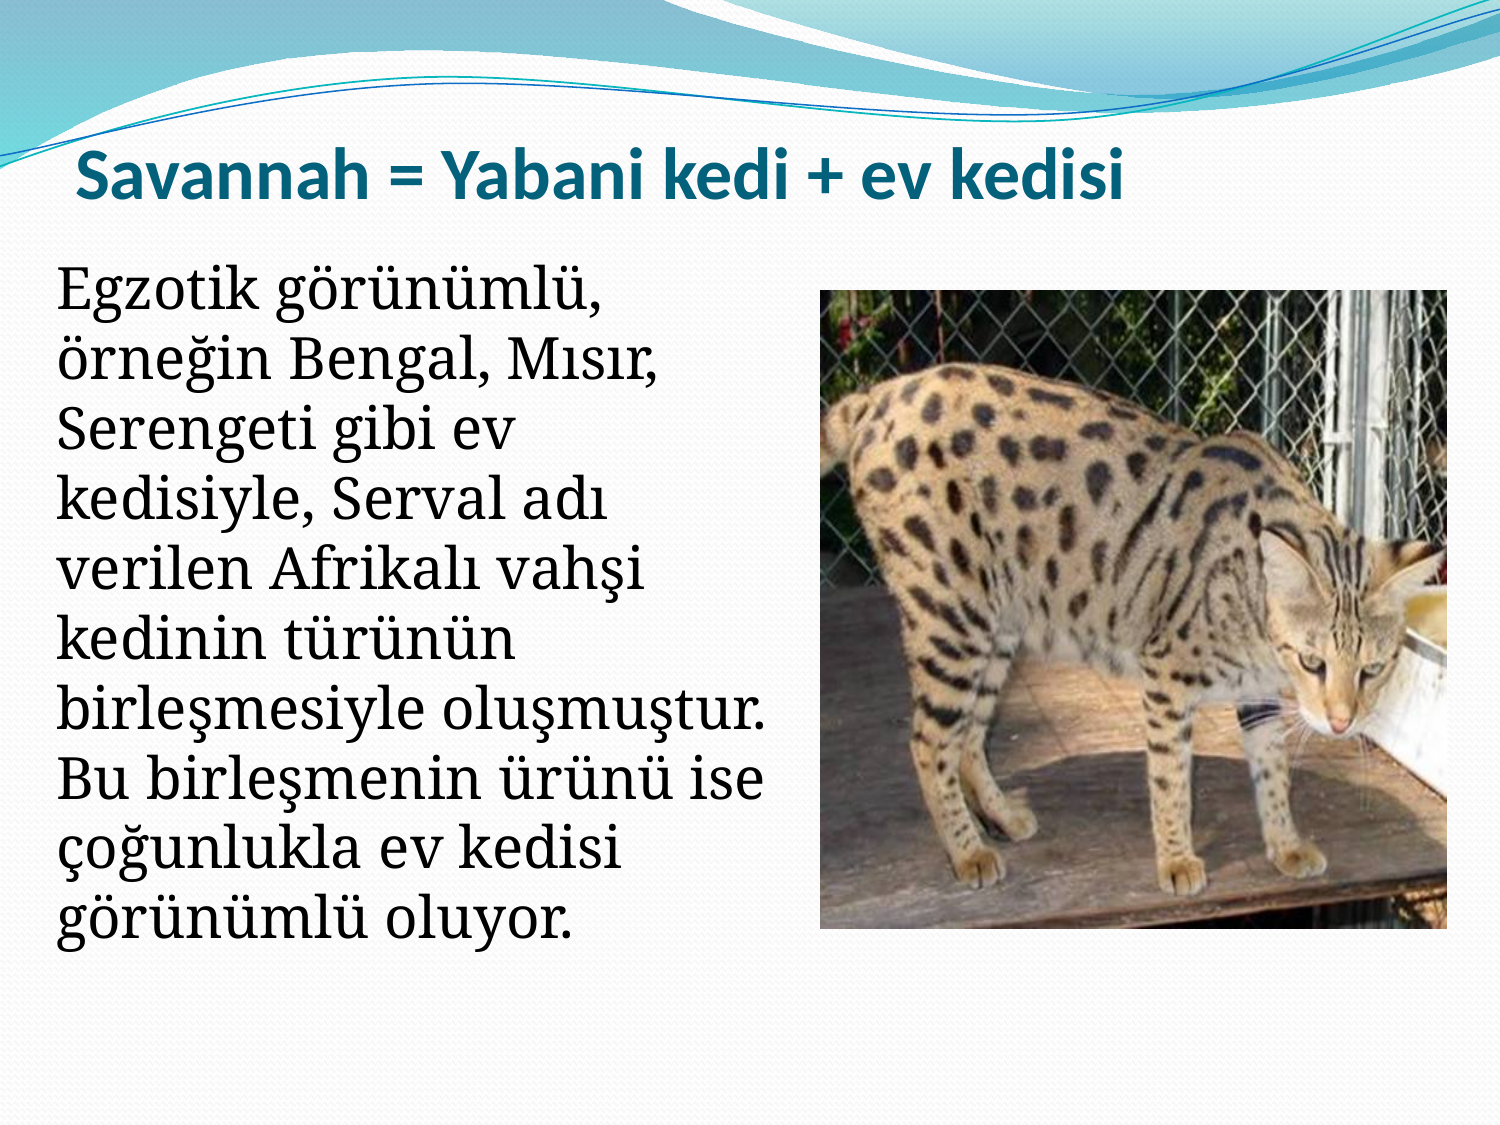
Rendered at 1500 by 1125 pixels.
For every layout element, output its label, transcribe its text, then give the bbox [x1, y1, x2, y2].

title Savannah = Yabani kedi + ev kedisi [75, 115, 1425, 303]
text_box Egzotik görünümlü, örneğin Bengal, Mısır, Serengeti gibi ev kedisiyle, Serval adı verilen Afrikalı vahşi kedinin türünün birleşmesiyle oluşmuştur. Bu birleşmenin ürünü ise çoğunlukla ev kedisi görünümlü oluyor. [41, 243, 798, 1125]
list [820, 290, 1448, 929]
